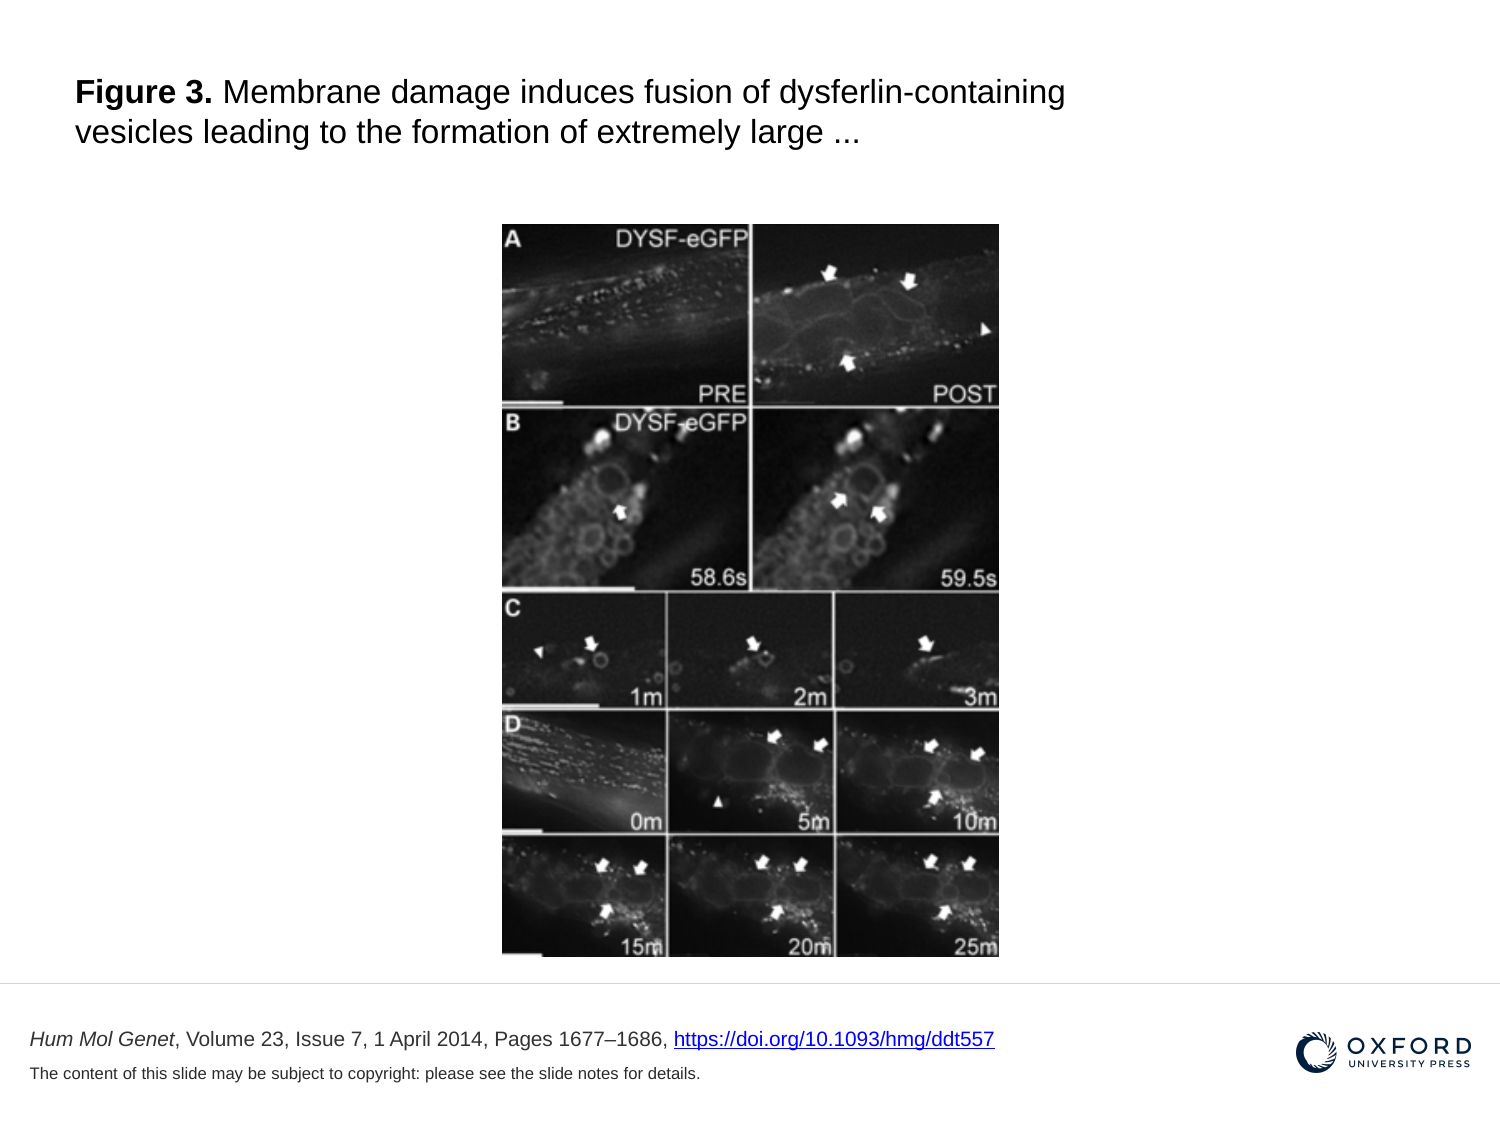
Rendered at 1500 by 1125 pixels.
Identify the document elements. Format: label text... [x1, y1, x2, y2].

footer Hum Mol Genet, Volume 23, Issue 7, 1 April 2014, Pages 1677–1686, https://doi.org/10.1093/hmg/ddt557 The content of this slide may be subject to copyright: please see the slide notes for details. [0, 983, 1260, 1125]
picture [1296, 1032, 1471, 1073]
picture [501, 224, 999, 957]
title Figure 3. Membrane damage induces fusion of dysferlin-containing vesicles leading to the formation of extremely large ... [75, 69, 1078, 171]
